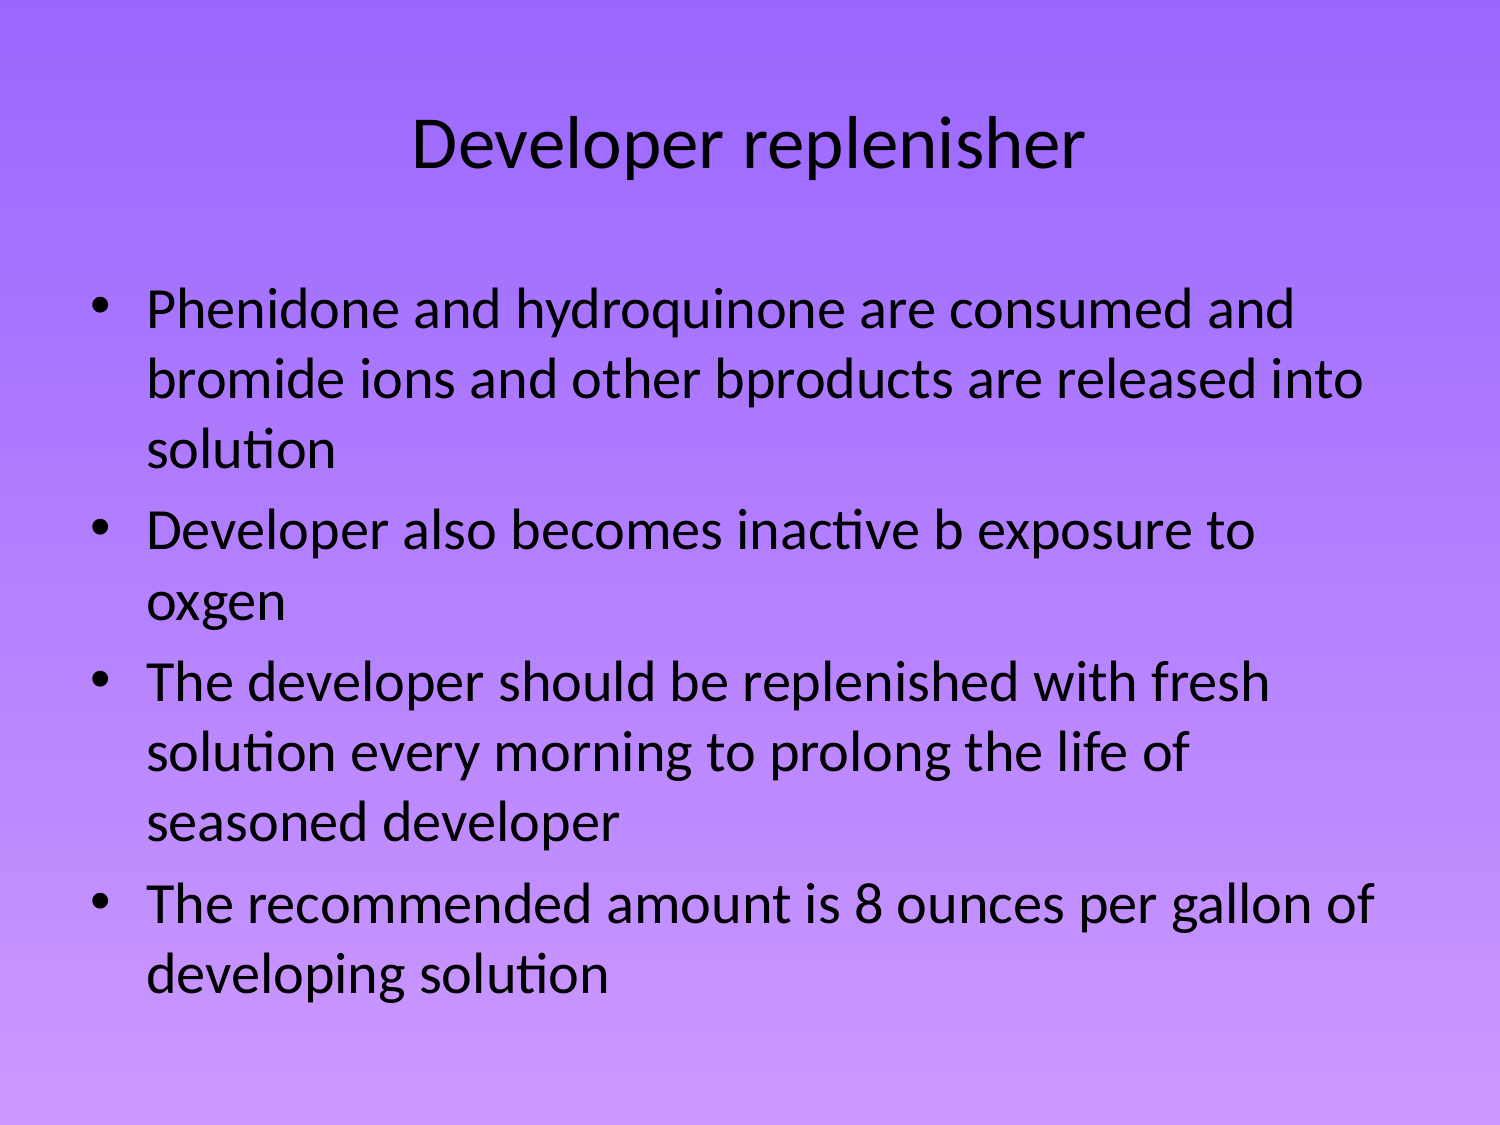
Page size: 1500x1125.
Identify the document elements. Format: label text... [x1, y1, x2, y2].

title Developer replenisher [75, 45, 1425, 233]
list Phenidone and hydroquinone are consumed and bromide ions and other bproducts are released into solution Developer also becomes inactive b exposure to oxgen The developer should be replenished with fresh solution every morning to prolong the life of seasoned developer The recommended amount is 8 ounces per gallon of developing solution [75, 262, 1425, 1005]
